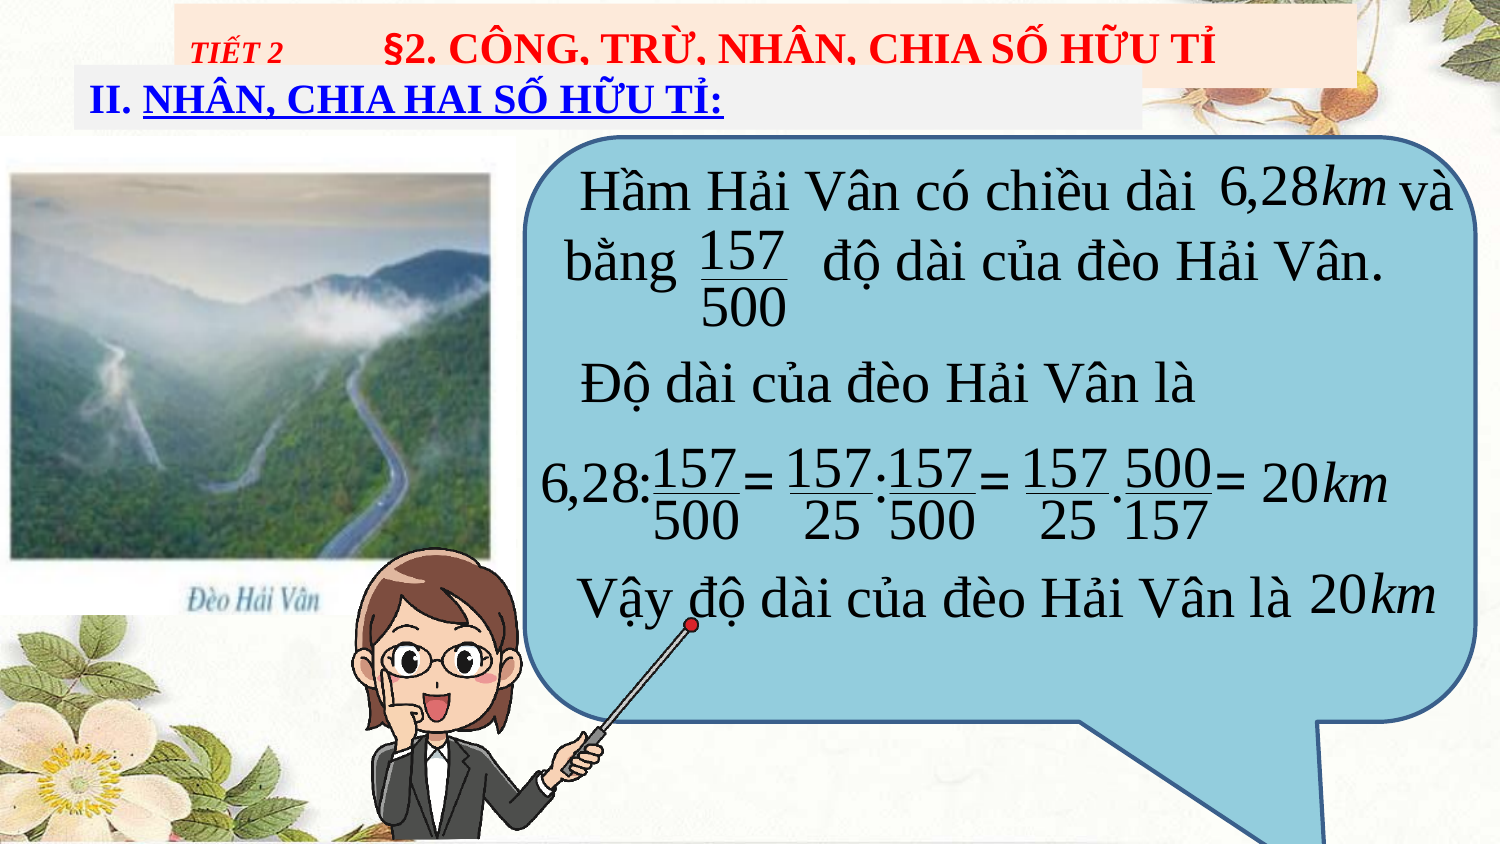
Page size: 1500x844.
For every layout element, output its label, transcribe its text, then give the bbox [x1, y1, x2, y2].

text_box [537, 442, 1393, 545]
text_box [583, 135, 1417, 143]
picture [0, 0, 1500, 844]
text_box [522, 173, 782, 545]
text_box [550, 551, 1442, 638]
text_box Độ dài của đèo Hải Vân là [554, 342, 782, 422]
text_box II. NHÂN, CHIA HAI SỐ HỮU TỈ: [74, 64, 1143, 130]
text_box Độ dài của đèo Hải Vân là [1184, 342, 1399, 422]
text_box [787, 342, 1180, 440]
text_box [703, 342, 1478, 844]
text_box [549, 144, 1485, 333]
text_box TIẾT 2 §2. CỘNG, TRỪ, NHÂN, CHIA SỐ HỮU TỈ [174, 3, 1357, 89]
